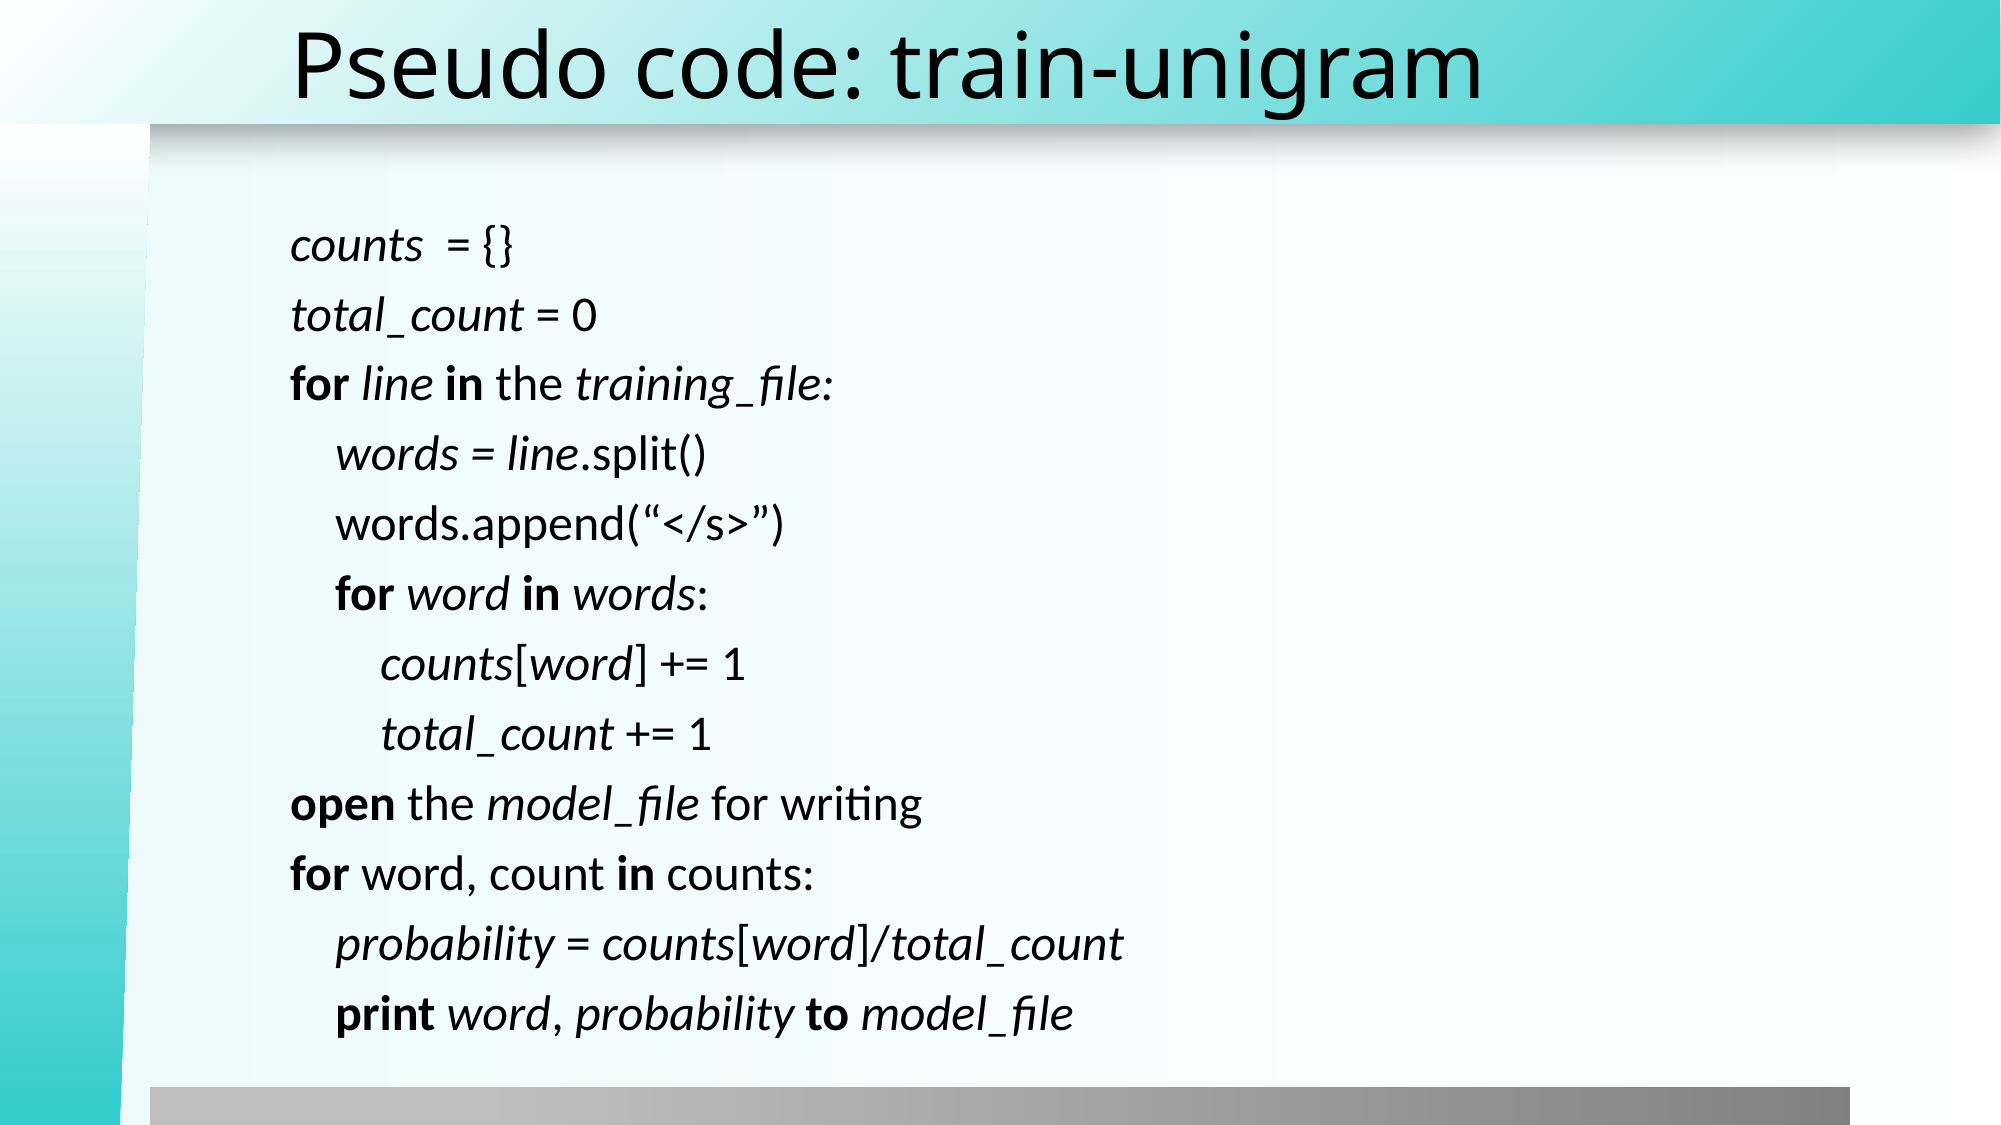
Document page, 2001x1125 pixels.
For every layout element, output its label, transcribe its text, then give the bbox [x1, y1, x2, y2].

list counts = {} total_count = 0 for line in the training_file: words = line.split() words.append(“</s>”) for word in words: counts[word] += 1 total_count += 1 open the model_file for writing for word, count in counts: probability = counts[word]/total_count print word, probability to model_file [274, 203, 1851, 1073]
title Pseudo code: train-unigram [274, 0, 2000, 125]
